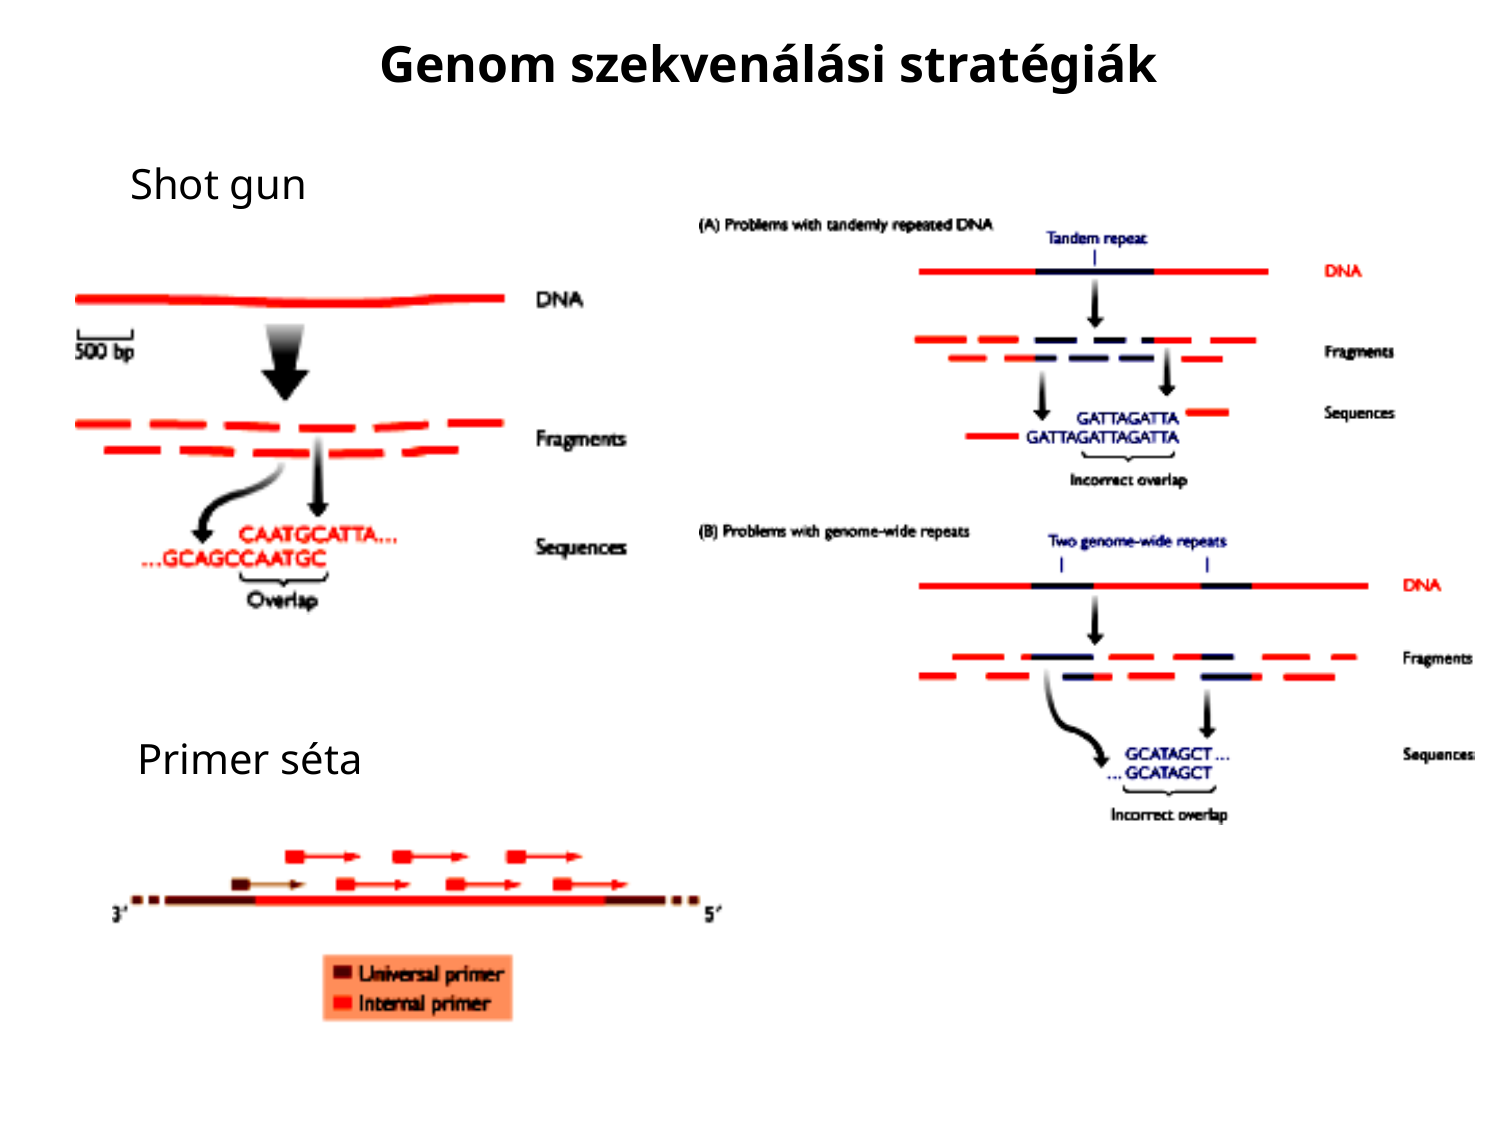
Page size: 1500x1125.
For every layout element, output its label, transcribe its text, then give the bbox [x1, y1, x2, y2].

text_box Shot gun [87, 149, 350, 215]
text_box Genom szekvenálási stratégiák [337, 24, 1200, 100]
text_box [74, 576, 751, 1026]
picture [74, 287, 630, 616]
picture [699, 215, 1476, 825]
